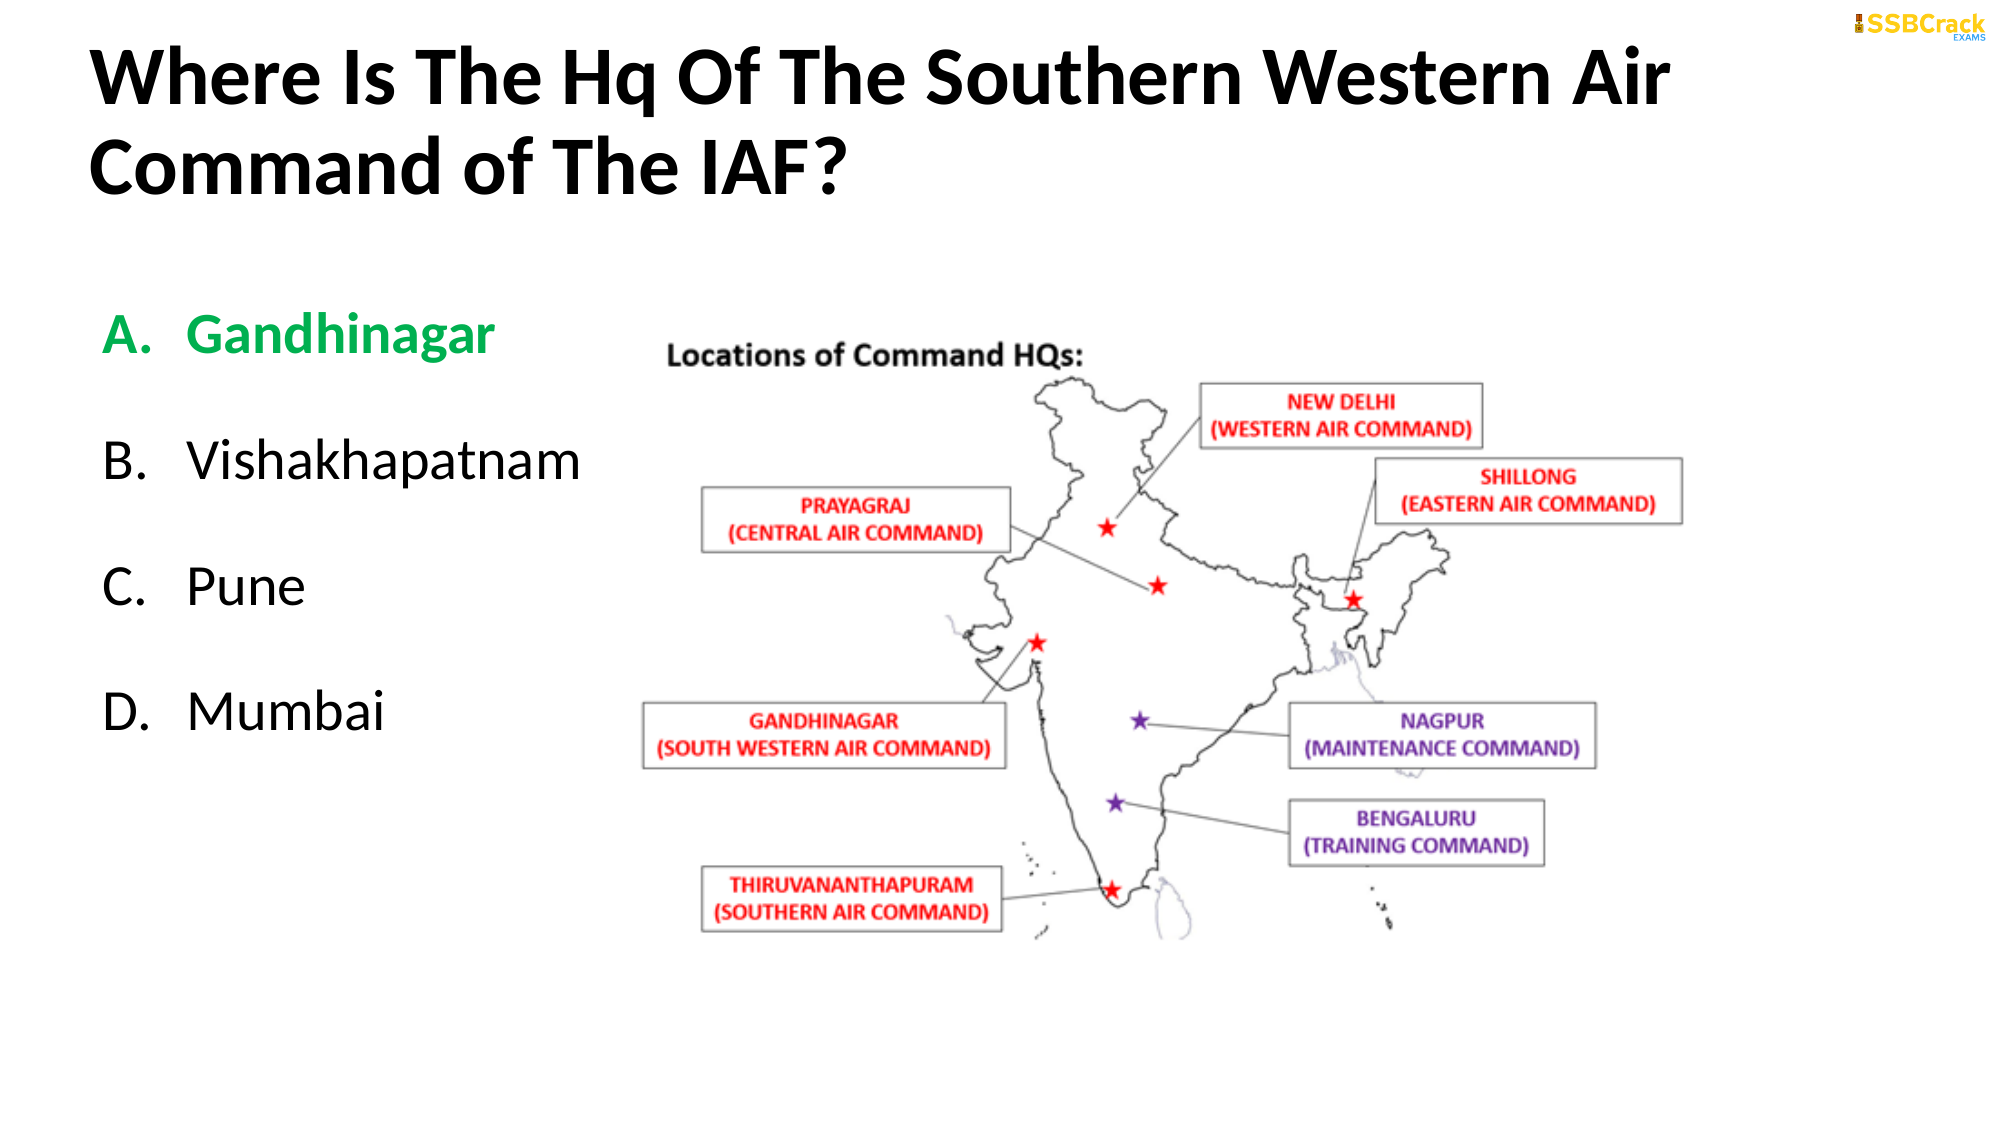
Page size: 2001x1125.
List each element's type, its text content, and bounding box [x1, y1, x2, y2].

picture [1850, 10, 1986, 43]
list Gandhinagar Vishakhapatnam Pune Mumbai [87, 252, 1813, 831]
picture [616, 316, 1709, 962]
title Where Is The Hq Of The Southern Western Air Command of The IAF? [74, 29, 1986, 216]
